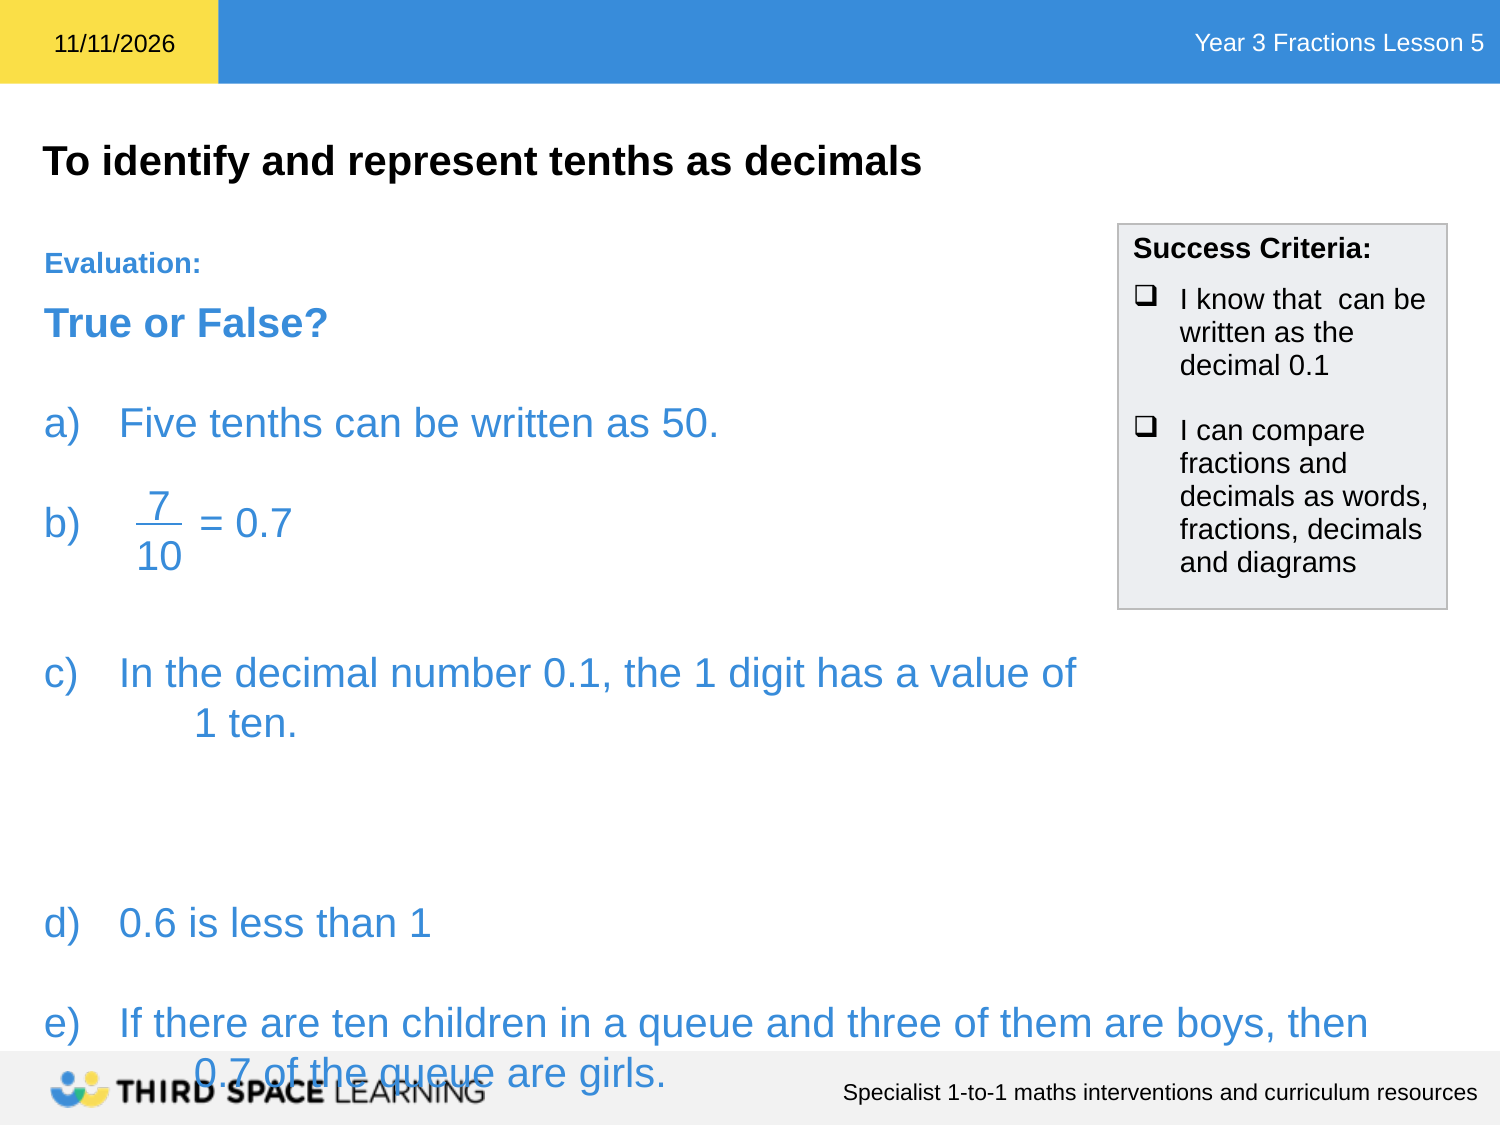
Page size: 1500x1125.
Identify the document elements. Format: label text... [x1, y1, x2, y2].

picture [50, 1103, 485, 1108]
text_box 7 10 [121, 471, 198, 587]
text_box Evaluation: [29, 237, 217, 288]
text_box True or False? Five tenths can be written as 50. = 0.7 In the decimal number 0.1, the 1 digit has a value of 1 ten. 0.6 is less than 1 If there are ten children in a queue and three of them are boys, then 0.7 of the queue are girls. [29, 287, 1500, 1103]
